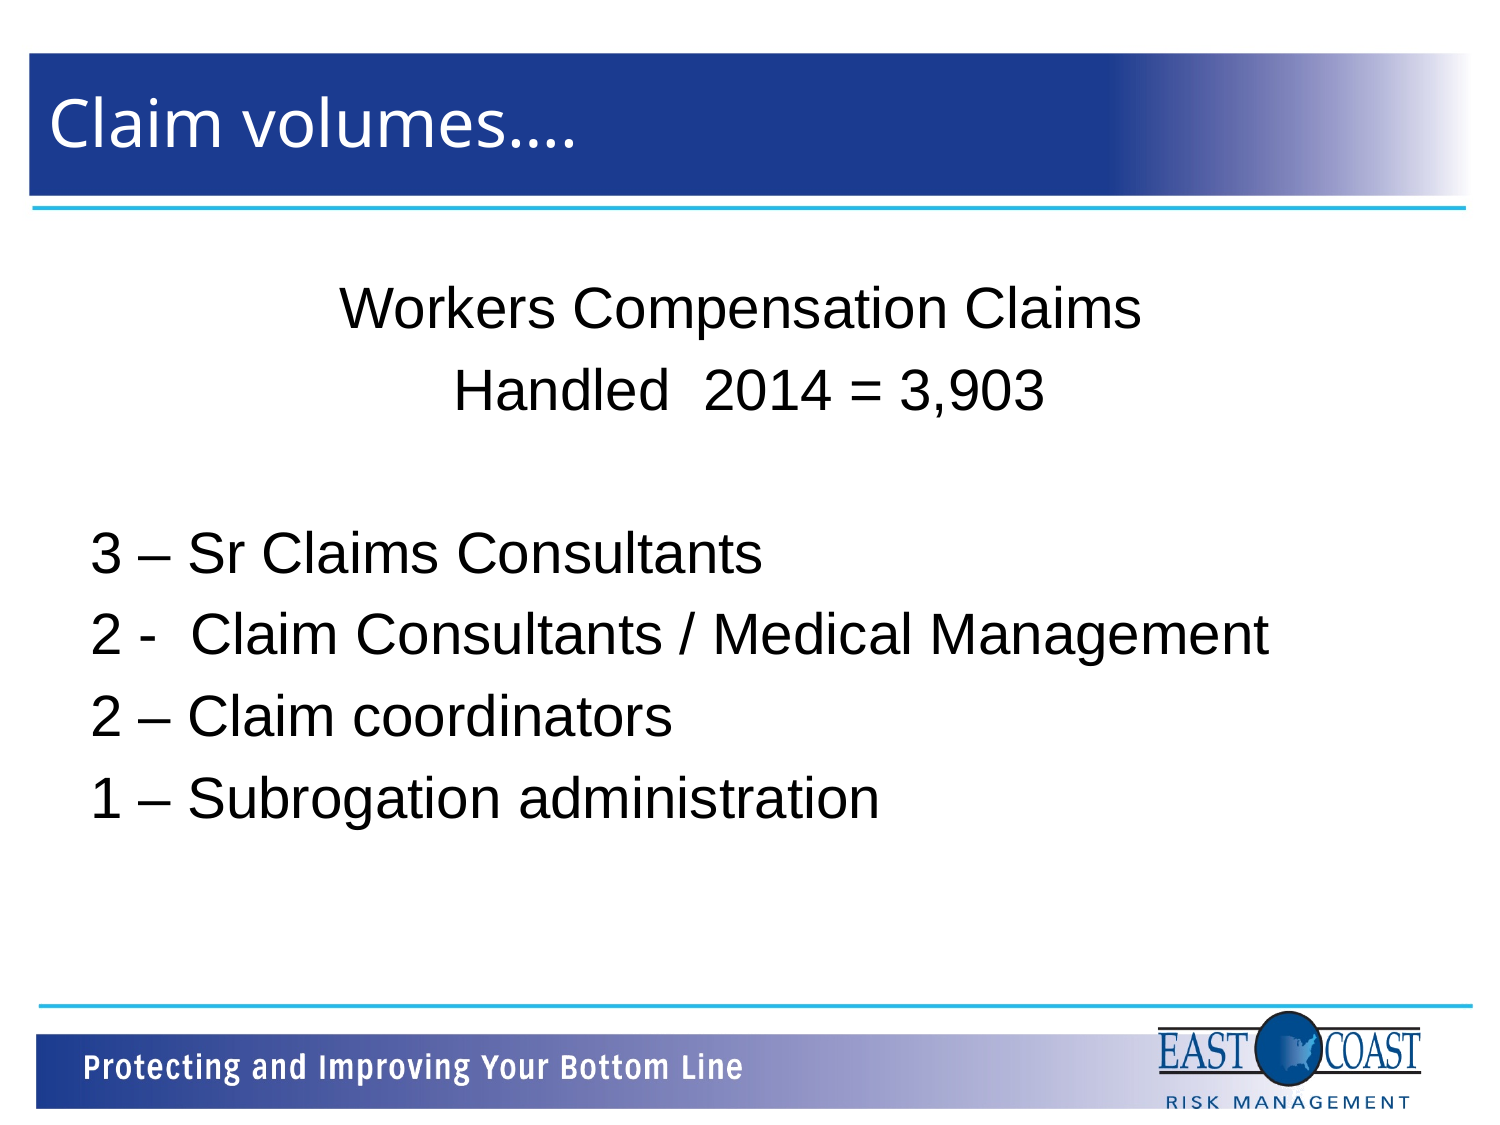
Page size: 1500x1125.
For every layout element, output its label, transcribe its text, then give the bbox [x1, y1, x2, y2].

picture [0, 23, 1500, 225]
title Claim volumes…. [37, 75, 1051, 275]
picture [0, 980, 1500, 1125]
list Workers Compensation Claims Handled 2014 = 3,903 3 – Sr Claims Consultants 2 - Claim Consultants / Medical Management 2 – Claim coordinators 1 – Subrogation administration [75, 262, 1425, 1005]
